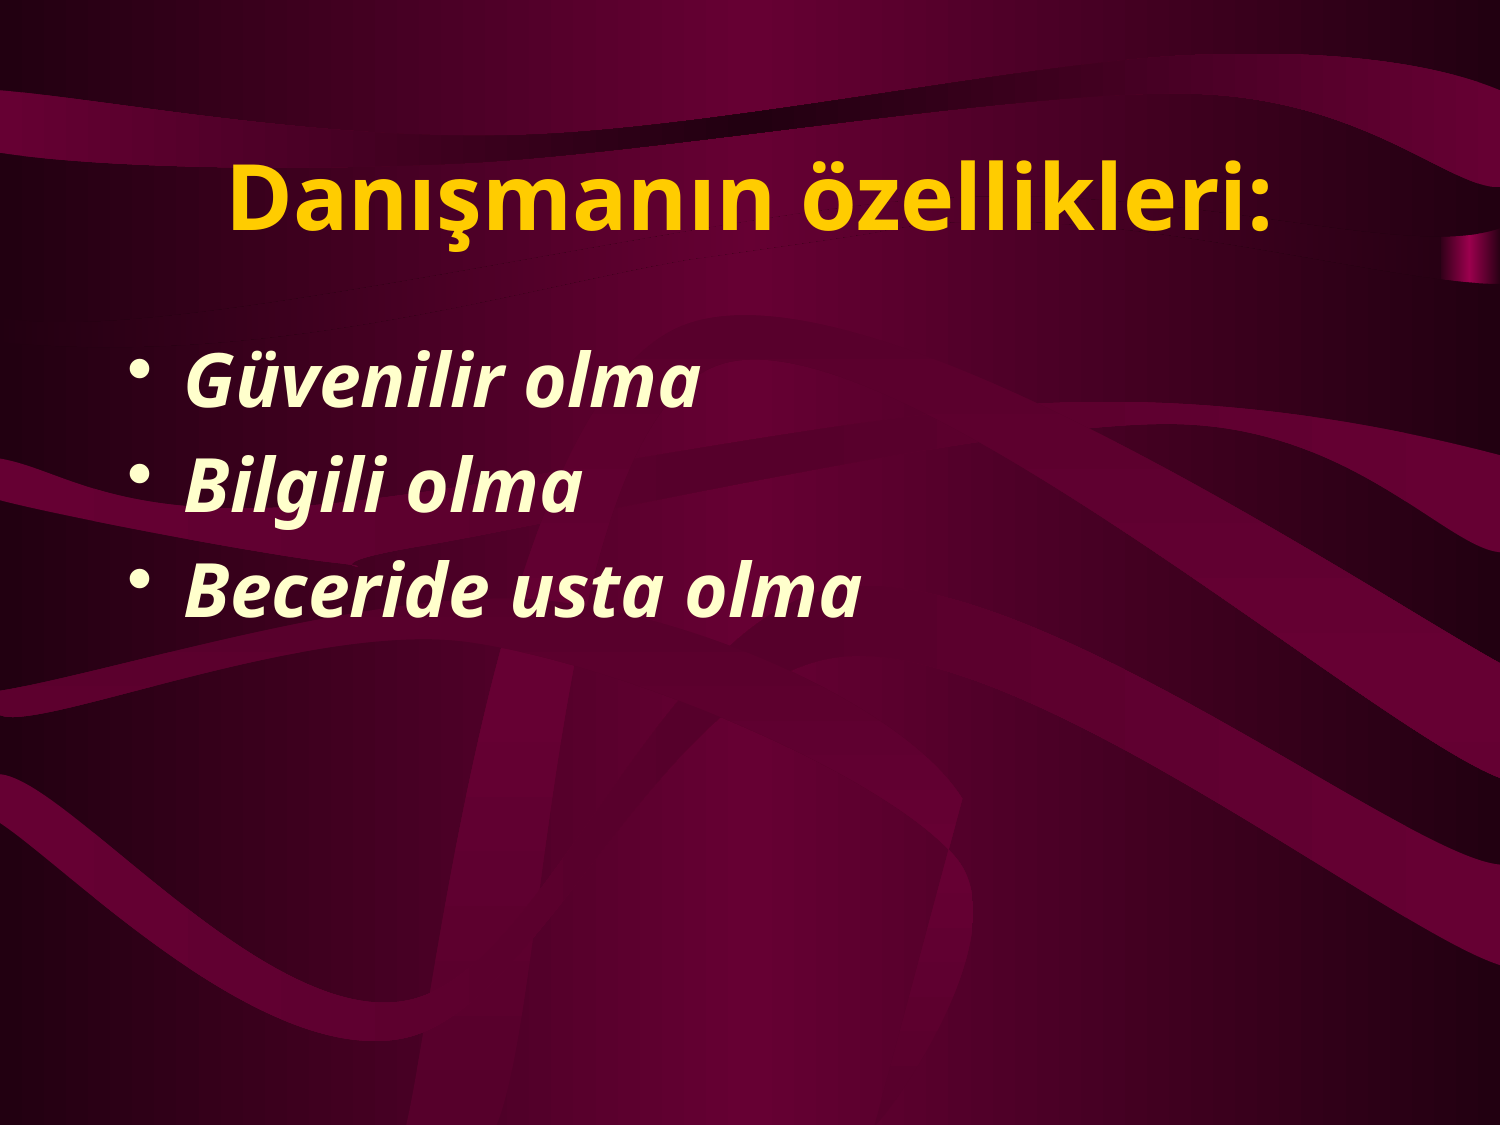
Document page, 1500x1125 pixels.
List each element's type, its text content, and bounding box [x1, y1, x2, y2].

title Danışmanın özellikleri: [112, 99, 1388, 288]
list Güvenilir olma Bilgili olma Beceride usta olma [112, 324, 1388, 1001]
